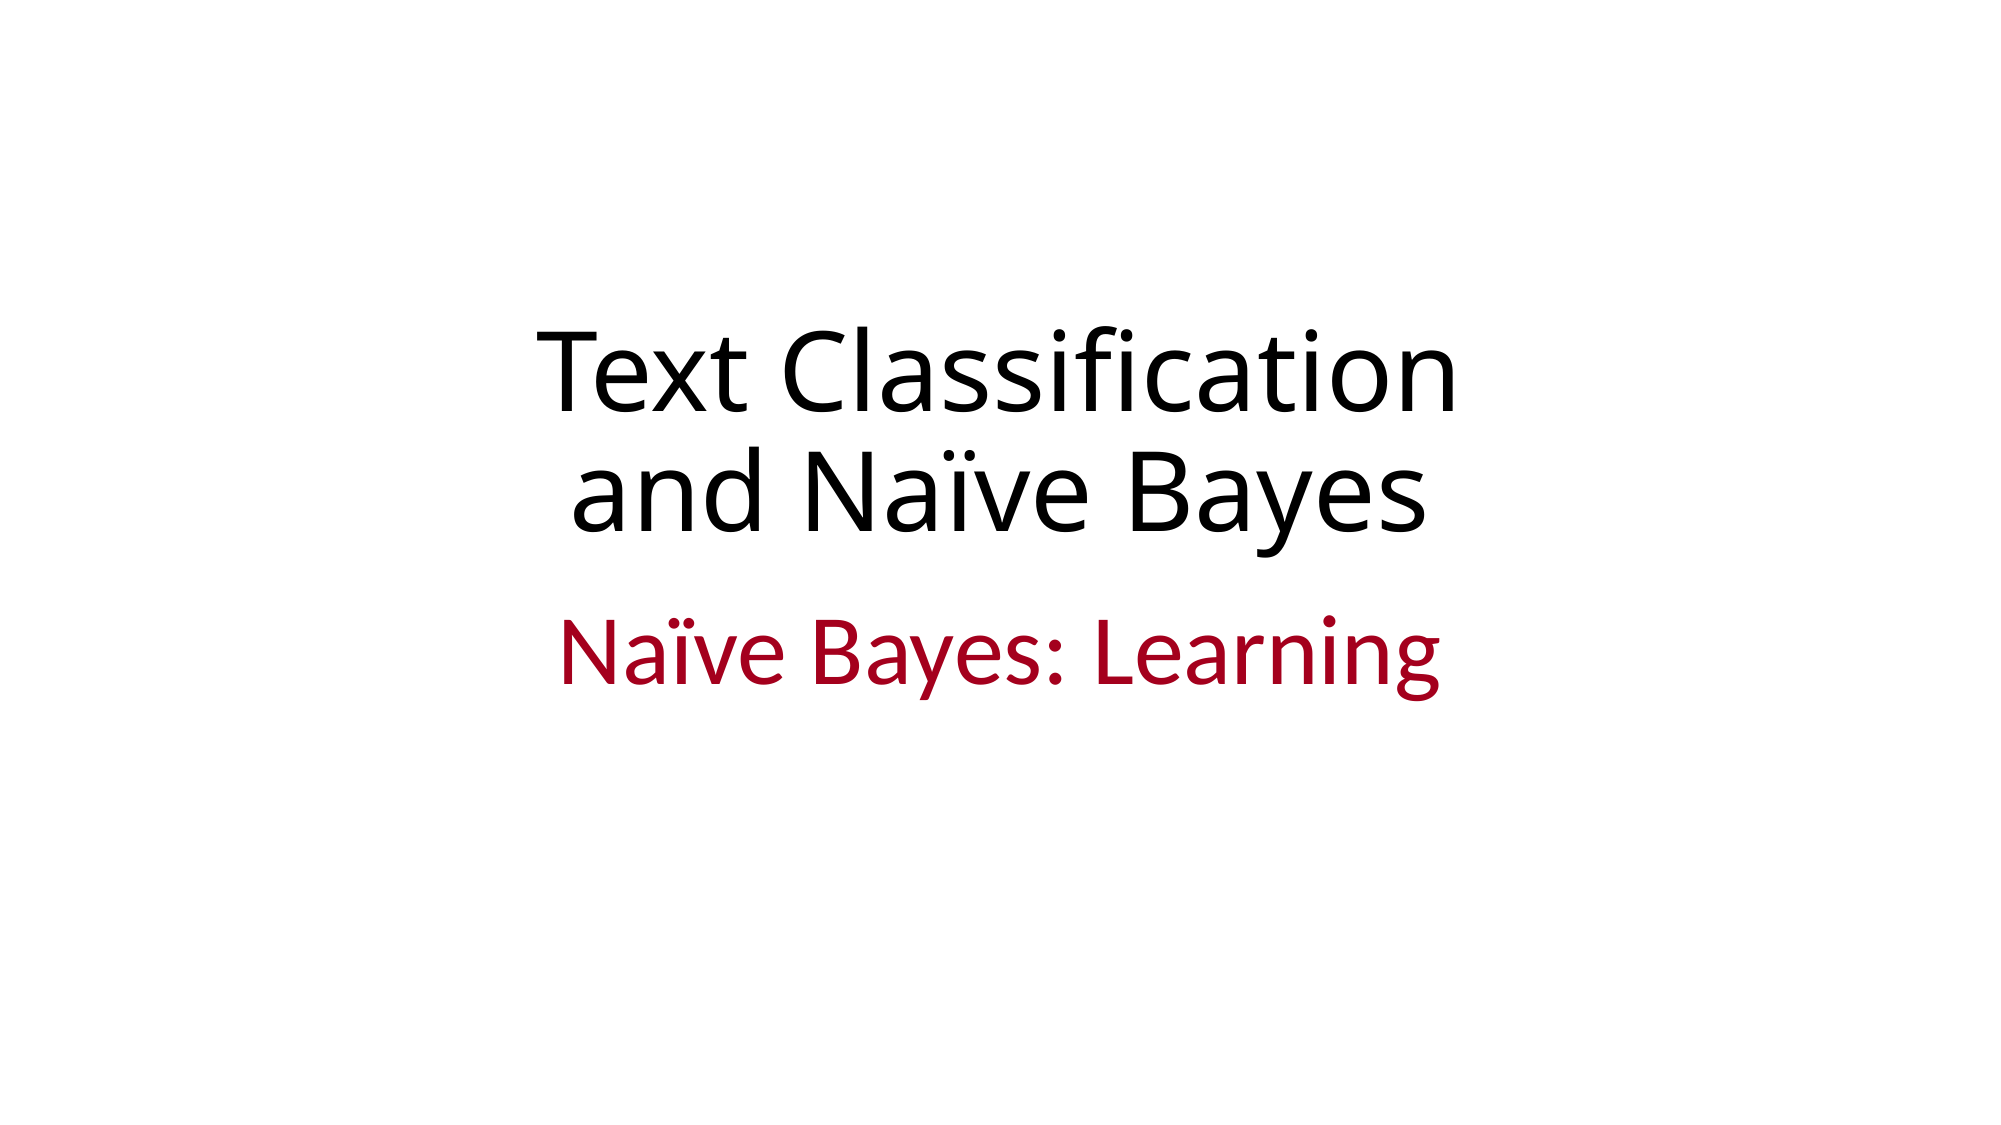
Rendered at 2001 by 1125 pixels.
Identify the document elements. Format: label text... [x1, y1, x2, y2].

title Text Classification and Naïve Bayes [474, 146, 1525, 564]
subtitle Naïve Bayes: Learning [249, 590, 1750, 863]
